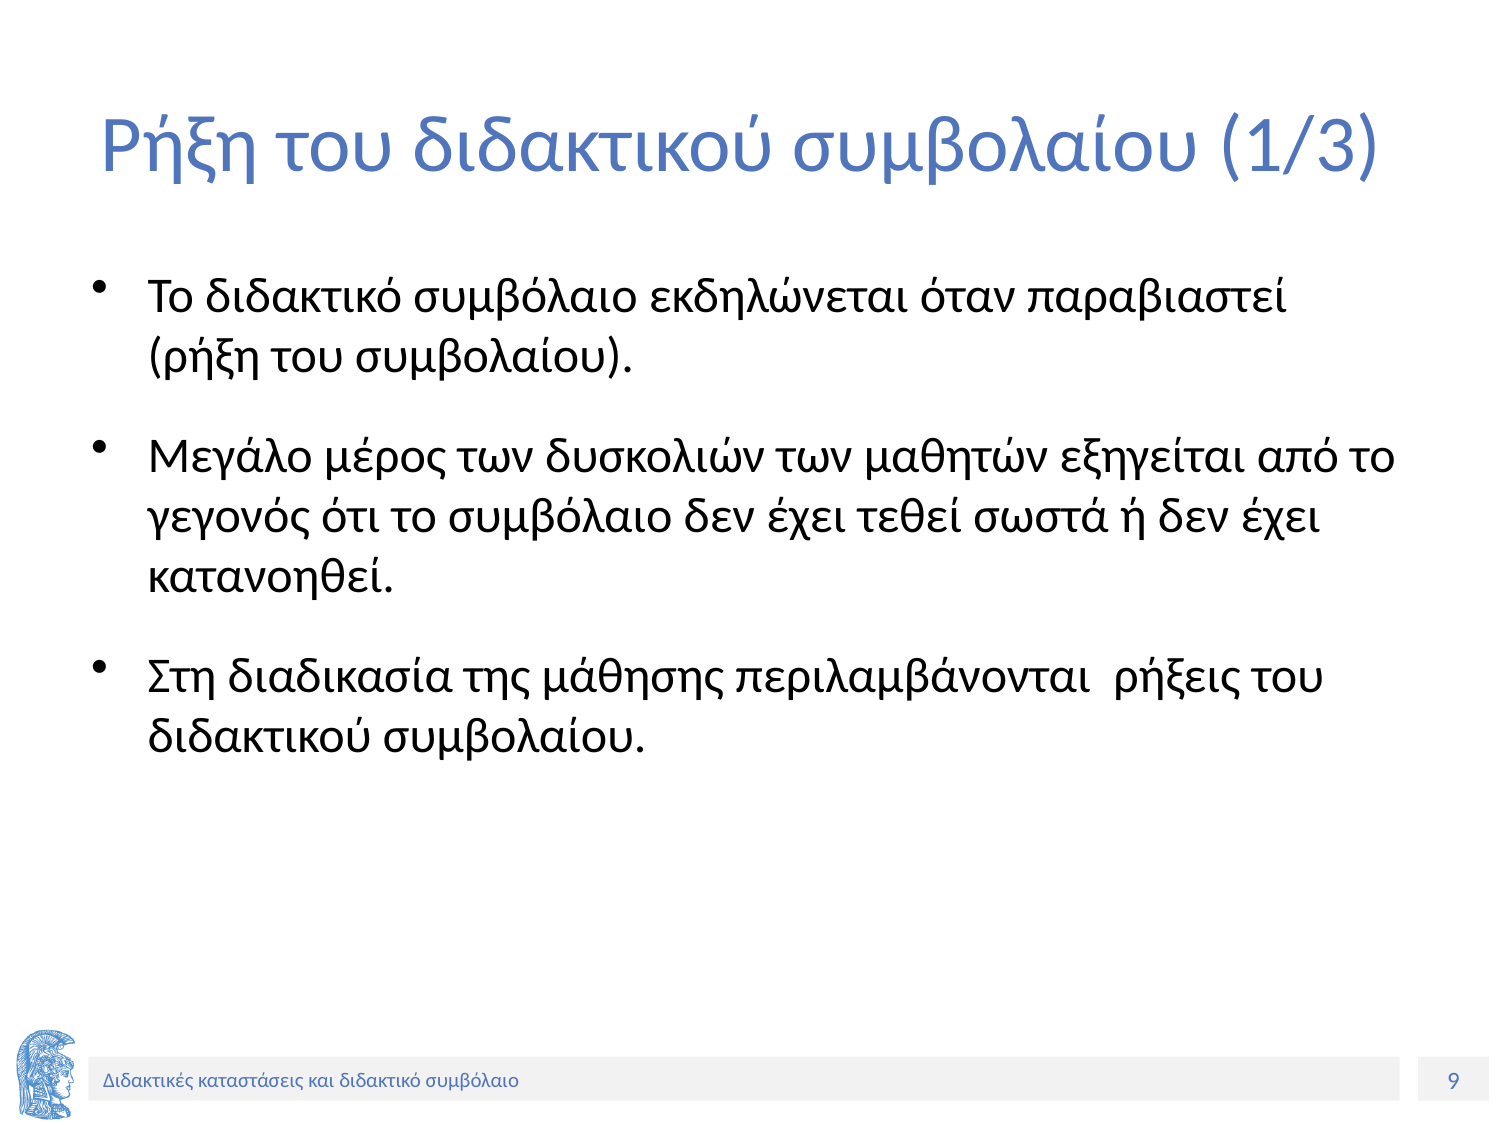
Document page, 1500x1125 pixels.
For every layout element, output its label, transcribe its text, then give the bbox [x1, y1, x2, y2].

title Ρήξη του διδακτικού συμβολαίου (1/3) [75, 45, 1425, 233]
picture [9, 1026, 81, 1120]
list Το διδακτικό συμβόλαιο εκδηλώνεται όταν παραβιαστεί (ρήξη του συμβολαίου). Μεγάλο μέρος των δυσκολιών των μαθητών εξηγείται από το γεγονός ότι το συμβόλαιο δεν έχει τεθεί σωστά ή δεν έχει κατανοηθεί. Στη διαδικασία της μάθησης περιλαμβάνονται ρήξεις του διδακτικού συμβολαίου. [76, 255, 1427, 998]
